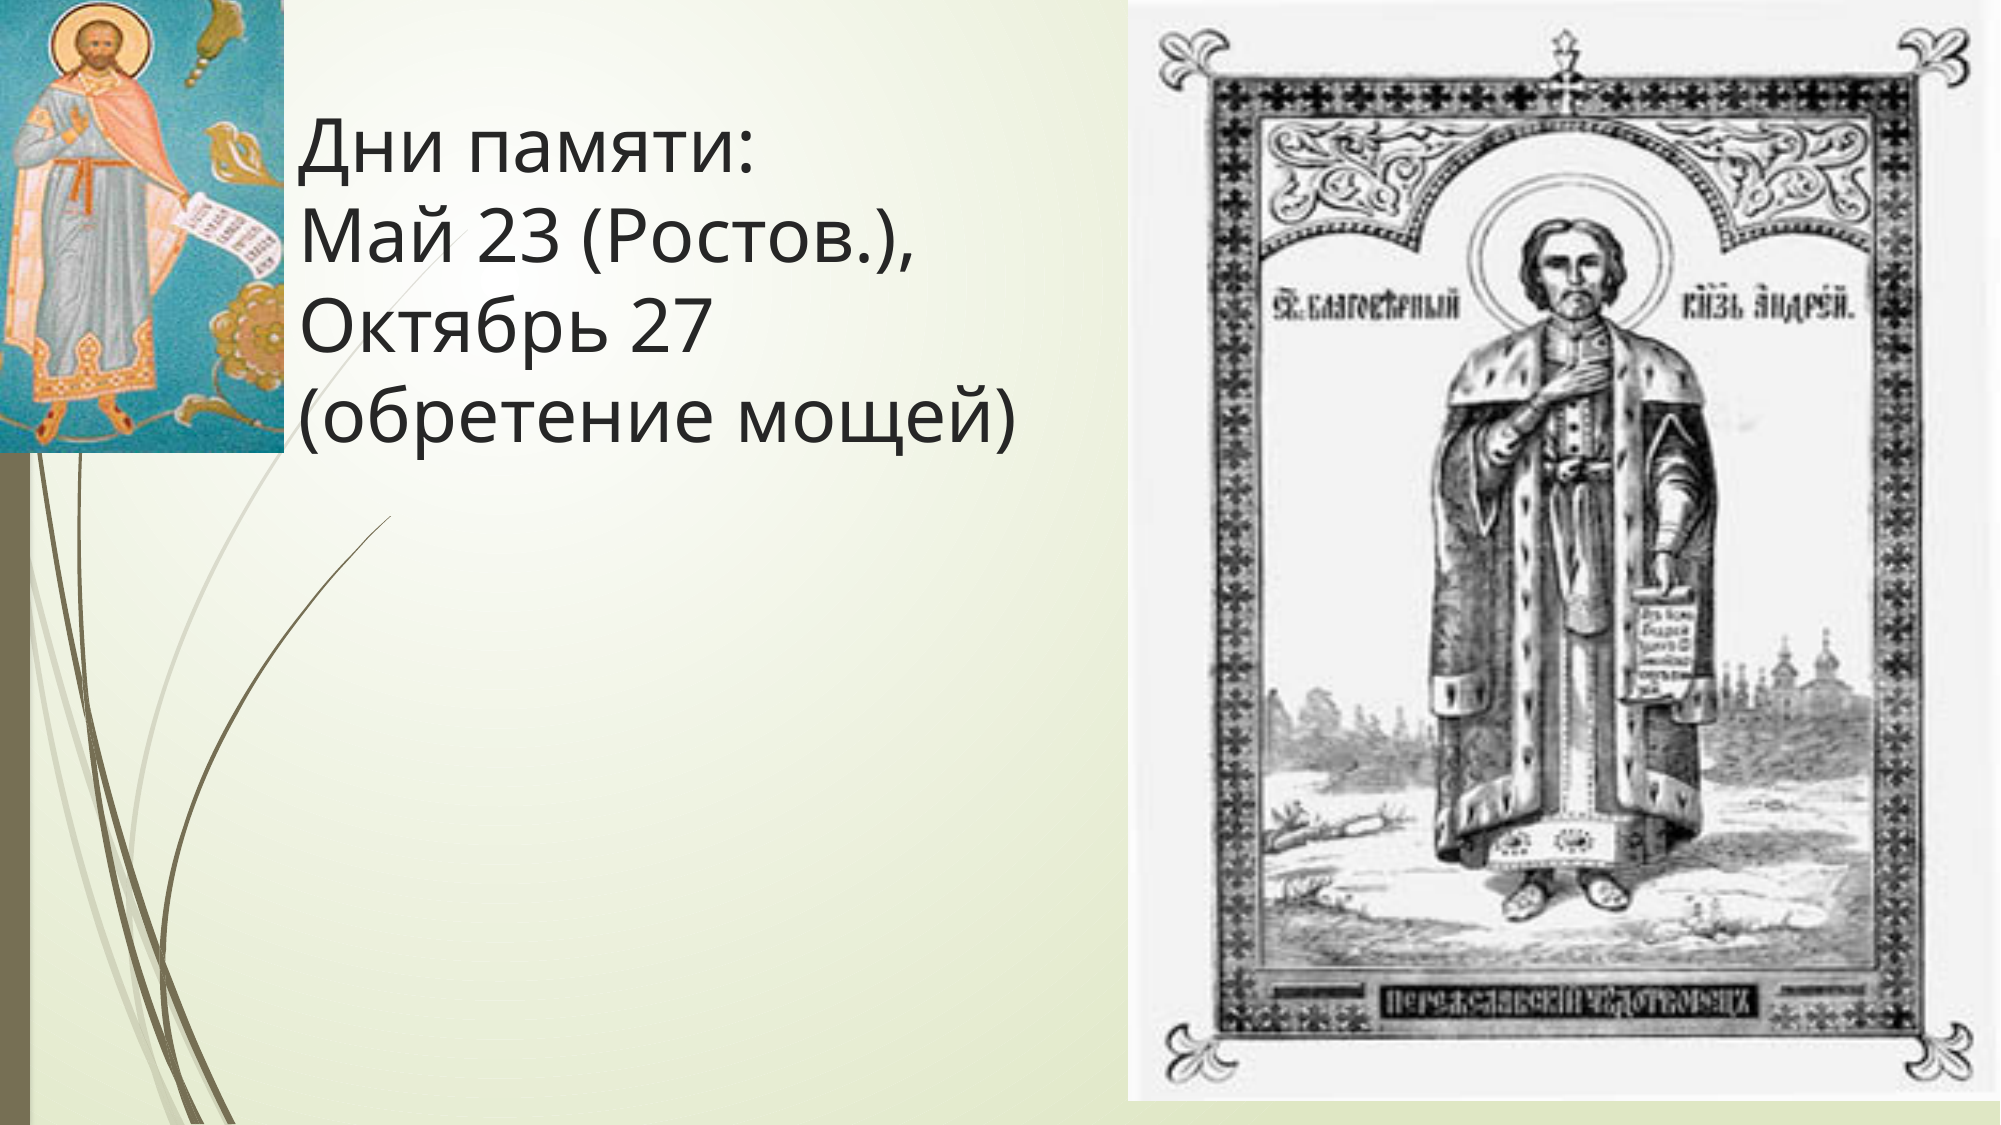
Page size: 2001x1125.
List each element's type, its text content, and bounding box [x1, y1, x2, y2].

title Дни памяти: Май 23 (Ростов.), Октябрь 27 (обретение мощей) [283, 0, 1127, 749]
picture [0, 0, 285, 453]
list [1127, 0, 2000, 1101]
